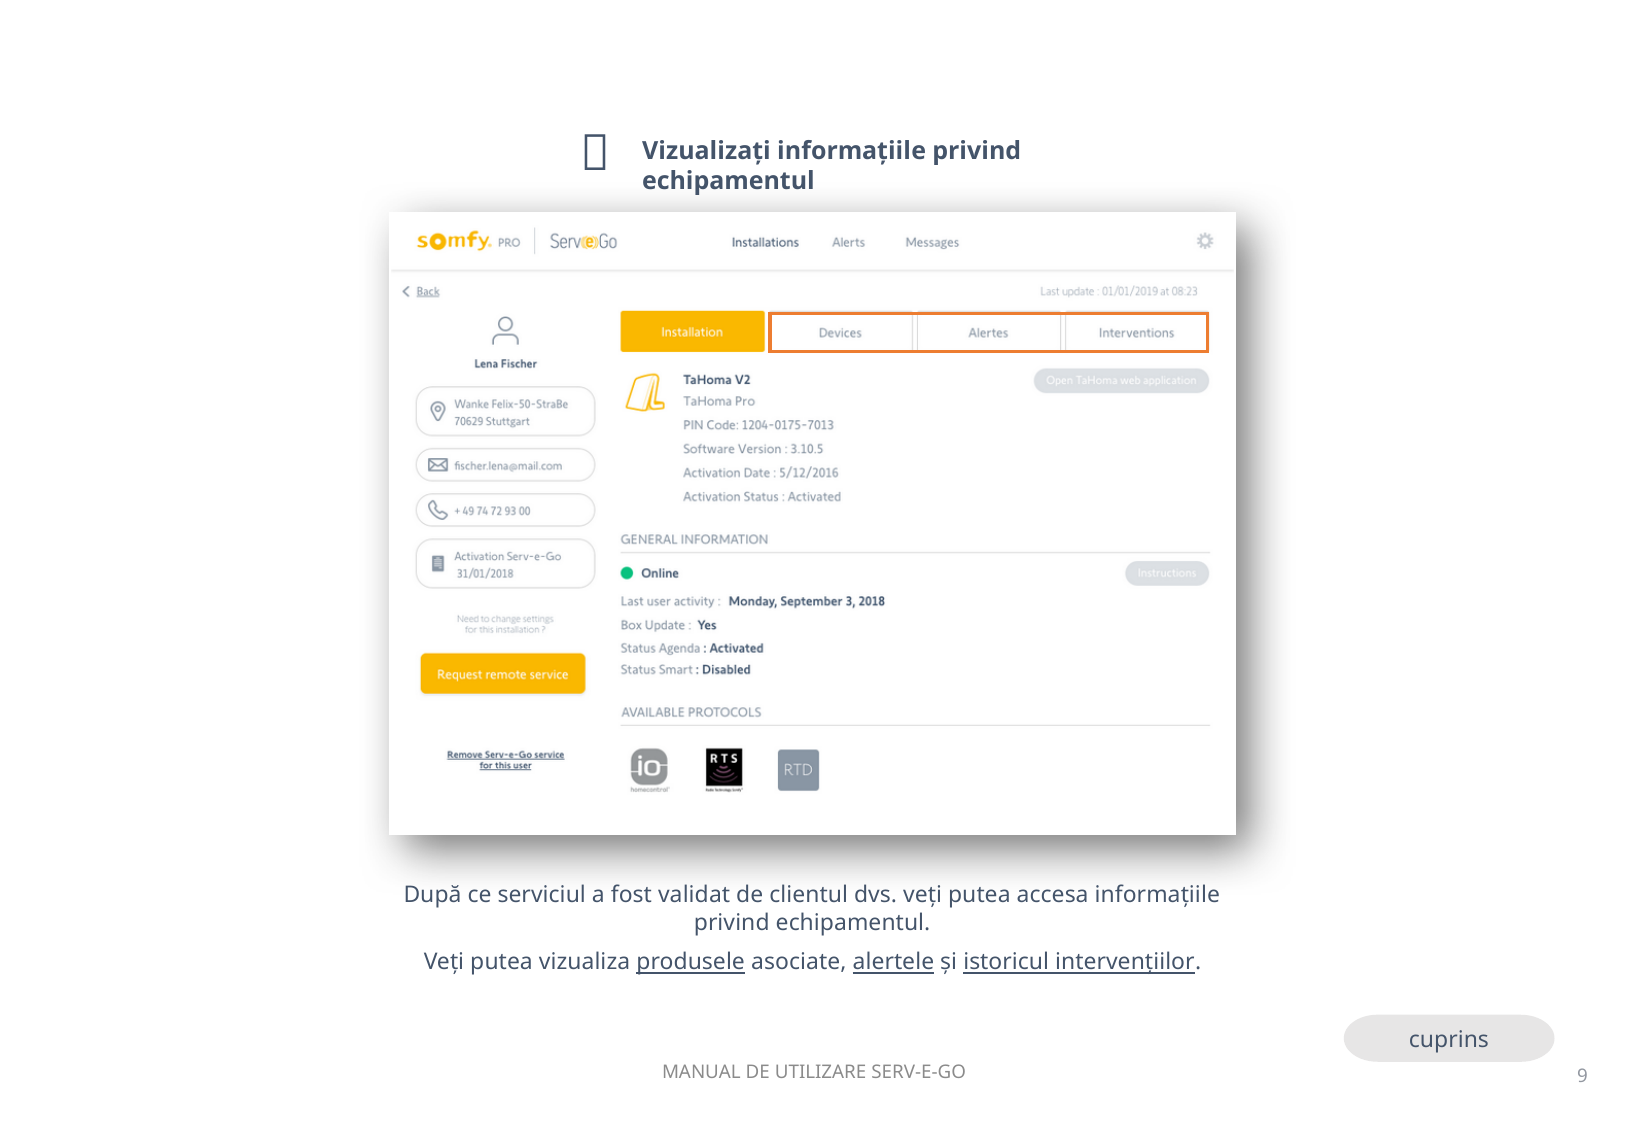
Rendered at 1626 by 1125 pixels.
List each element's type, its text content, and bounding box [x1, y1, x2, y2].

picture [389, 212, 1236, 835]
text_box După ce serviciul a fost validat de clientul dvs. veți putea accesa informațiile privind echipamentul. Veți putea vizualiza produsele asociate, alertele și istoricul intervențiilor. [375, 872, 1250, 982]
slide_number 9 [1543, 1046, 1622, 1107]
footer MANUAL DE UTILIZARE SERV-E-GO [540, 1042, 1089, 1103]
text_box Vizualizați informațiile privind echipamentul [627, 127, 1134, 203]
text_box cuprins [1342, 1013, 1556, 1063]
text_box  [564, 112, 628, 188]
